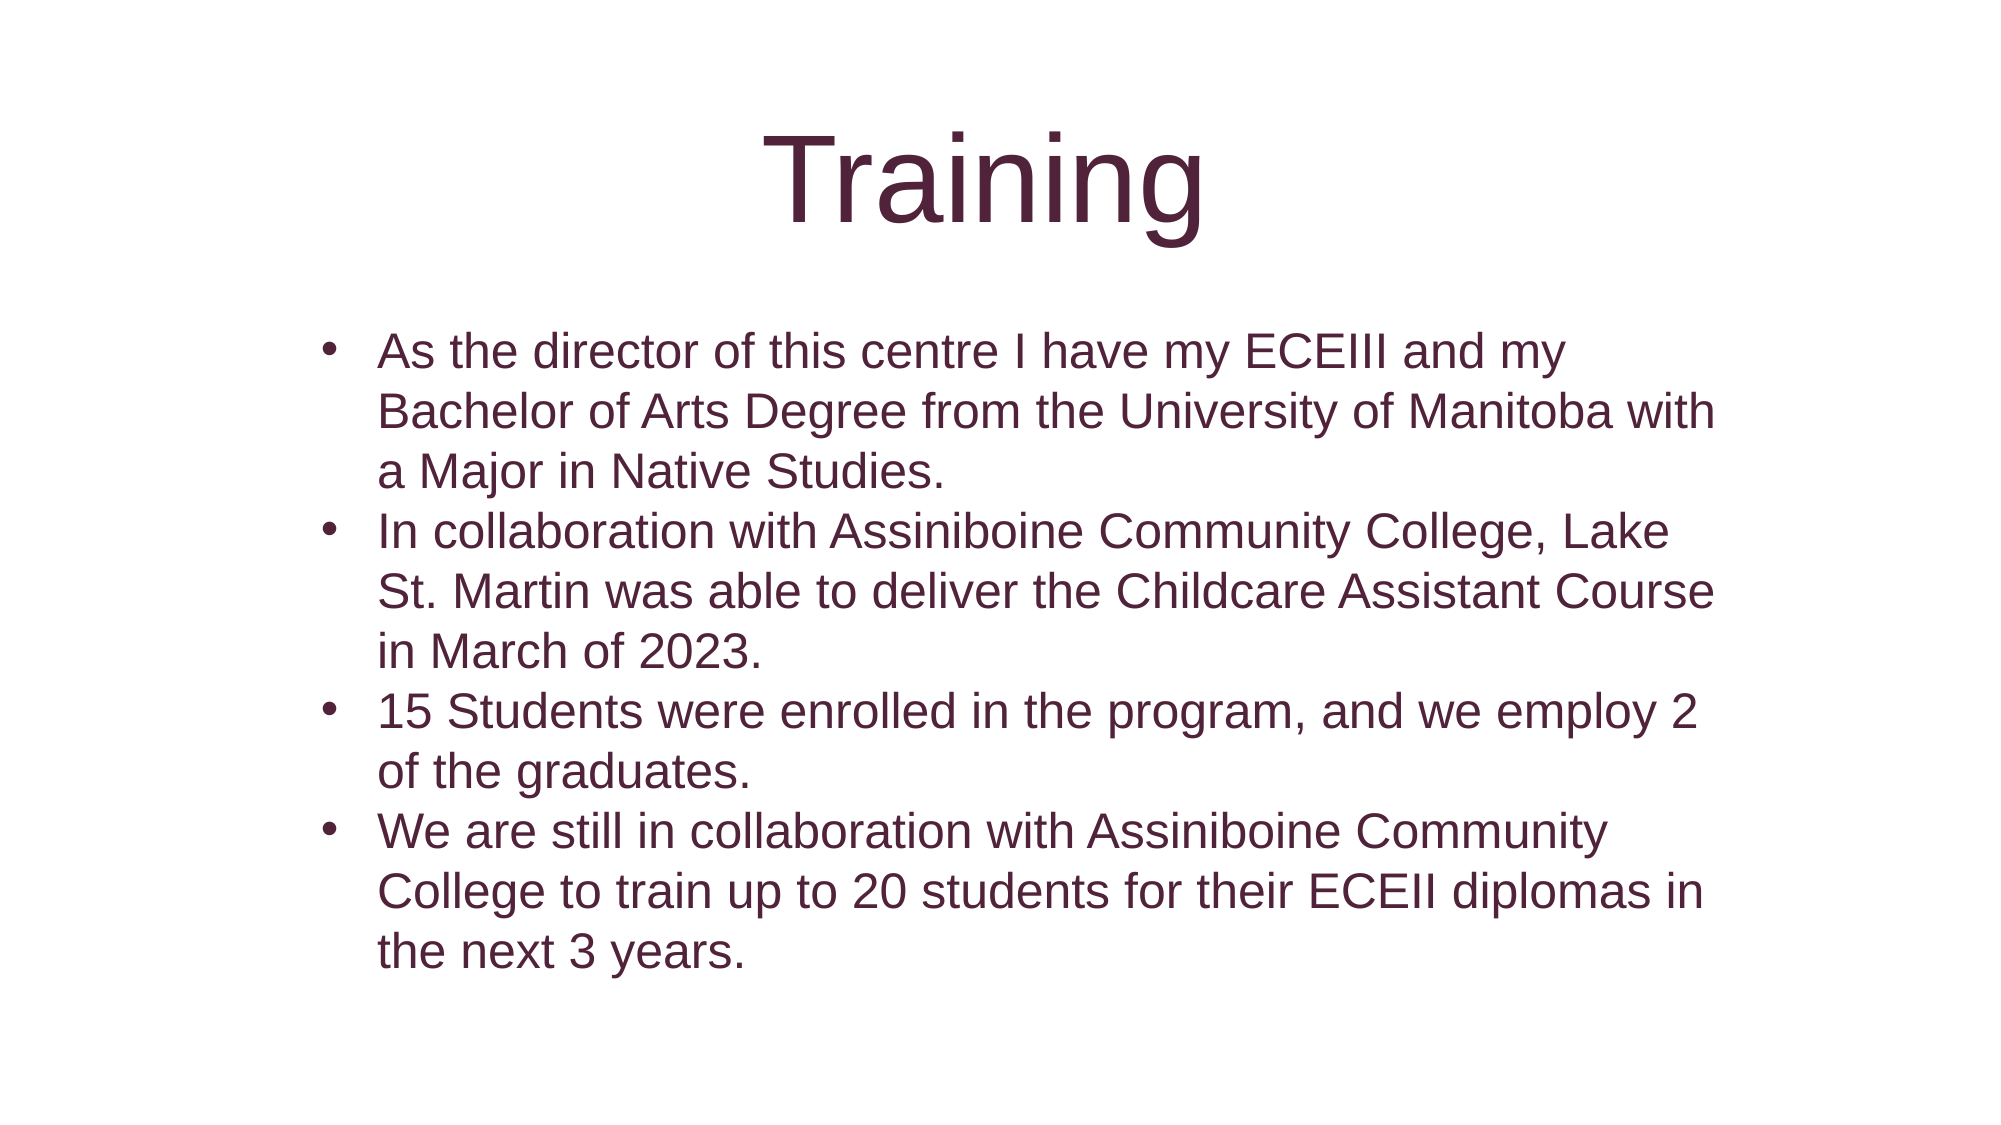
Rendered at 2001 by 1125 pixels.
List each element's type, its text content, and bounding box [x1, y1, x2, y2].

text_box As the director of this centre I have my ECEIII and my Bachelor of Arts Degree from the University of Manitoba with a Major in Native Studies. In collaboration with Assiniboine Community College, Lake St. Martin was able to deliver the Childcare Assistant Course in March of 2023. 15 Students were enrolled in the program, and we employ 2 of the graduates. We are still in collaboration with Assiniboine Community College to train up to 20 students for their ECEII diplomas in the next 3 years. [306, 310, 1736, 986]
text_box Training [746, 89, 1347, 255]
